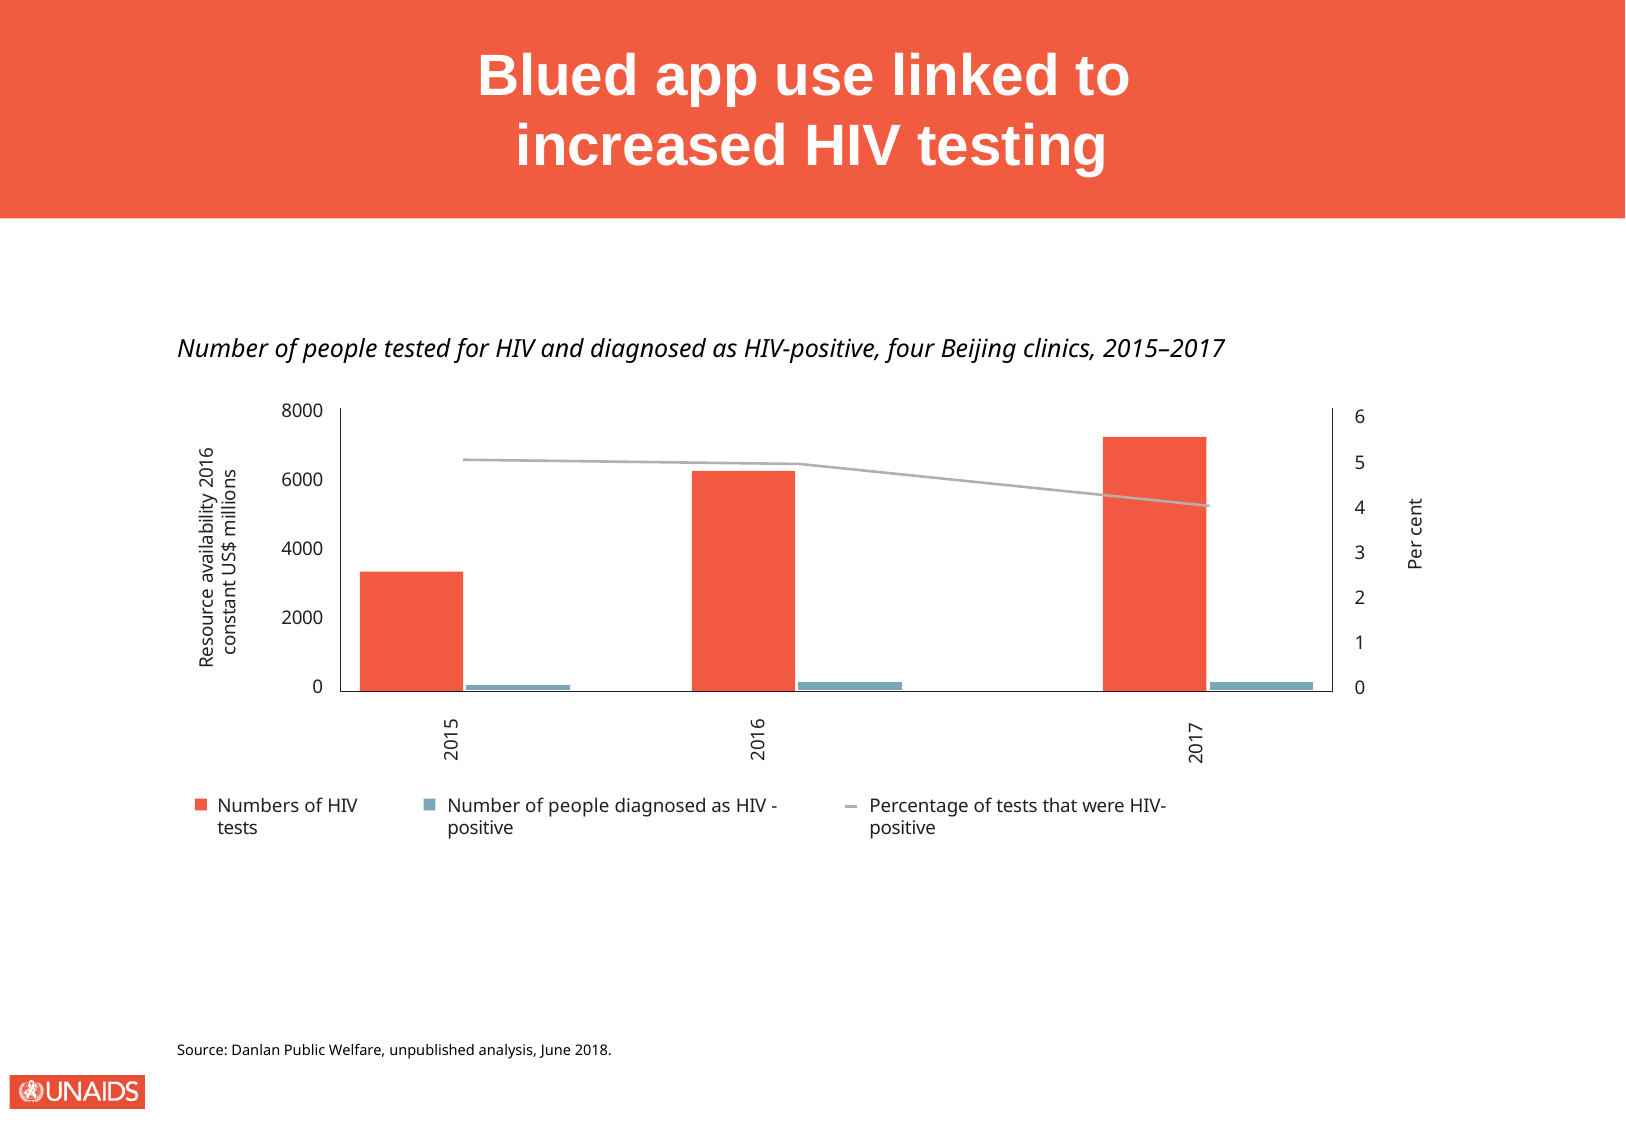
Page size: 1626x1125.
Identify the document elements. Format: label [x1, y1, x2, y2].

text_box [0, 29, 1625, 1067]
picture [9, 1075, 145, 1109]
